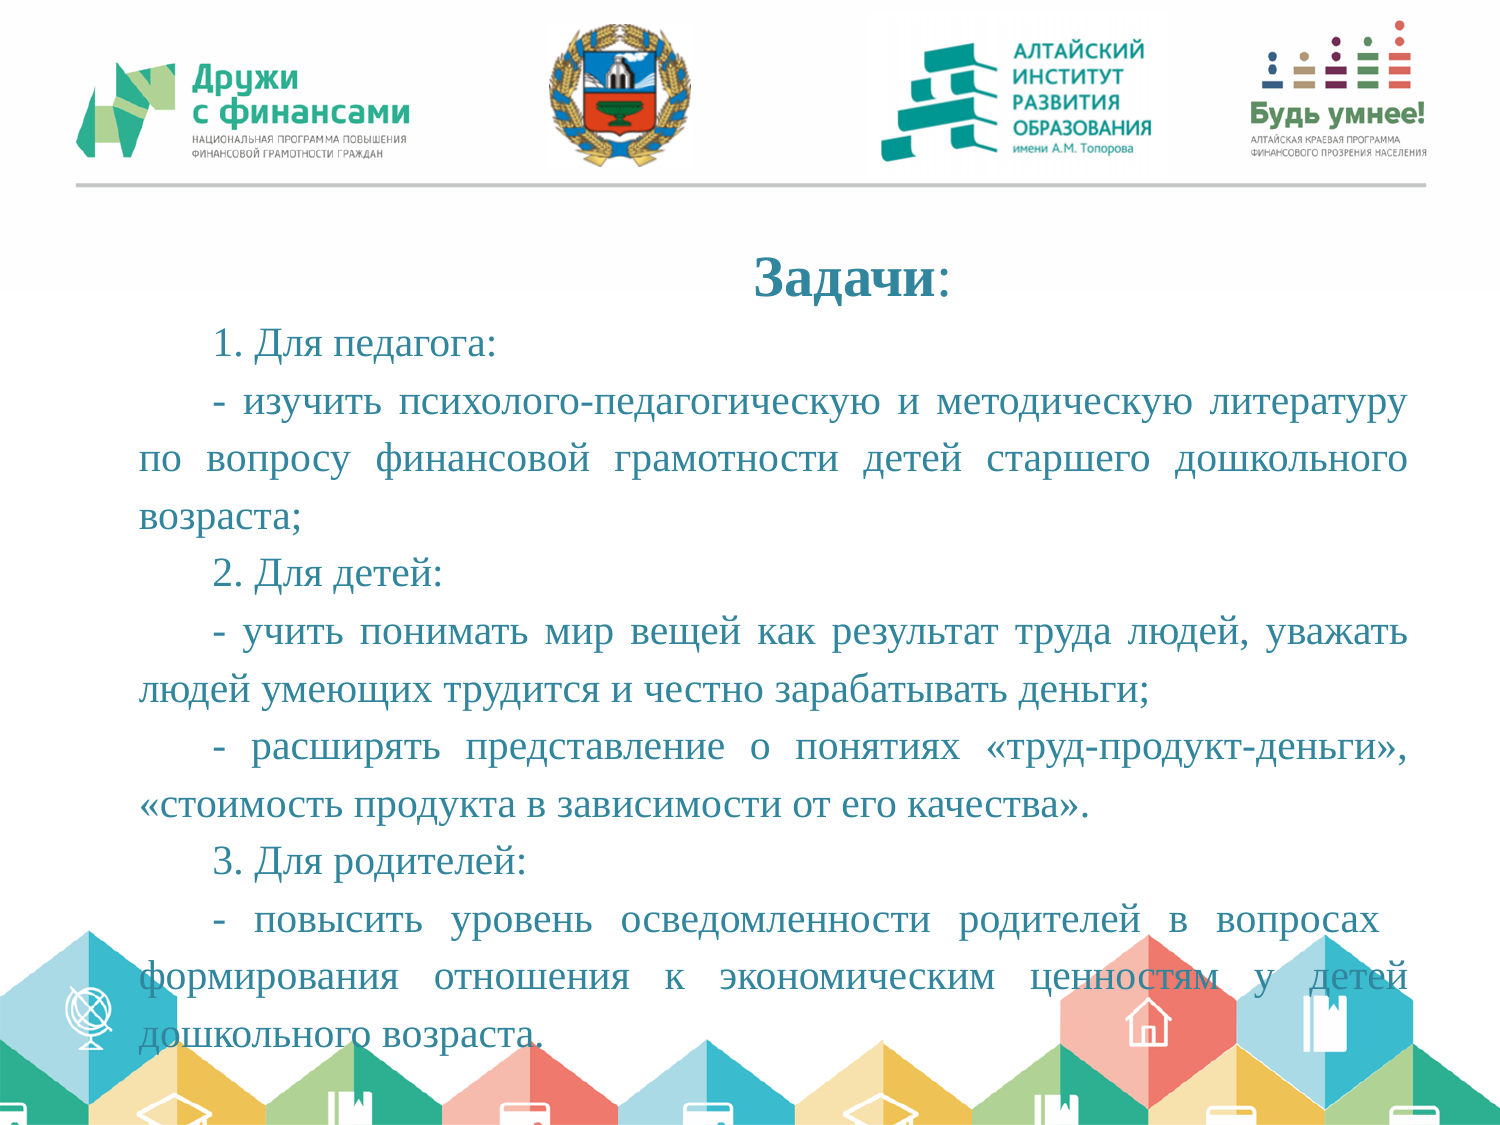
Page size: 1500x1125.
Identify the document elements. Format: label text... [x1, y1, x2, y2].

picture [0, 0, 1500, 1125]
text_box Задачи: 1. Для педагога: - изучить психолого-педагогическую и методическую литературу по вопросу финансовой грамотности детей старшего дошкольного возраста; 2. Для детей: - учить понимать мир вещей как результат труда людей, уважать людей умеющих трудится и честно зарабатывать деньги; - расширять представление о понятиях «труд-продукт-деньги», «стоимость продукта в зависимости от его качества». 3. Для родителей: - повысить уровень осведомленности родителей в вопросах формирования отношения к экономическим ценностям у детей дошкольного возраста. [123, 219, 1424, 1063]
